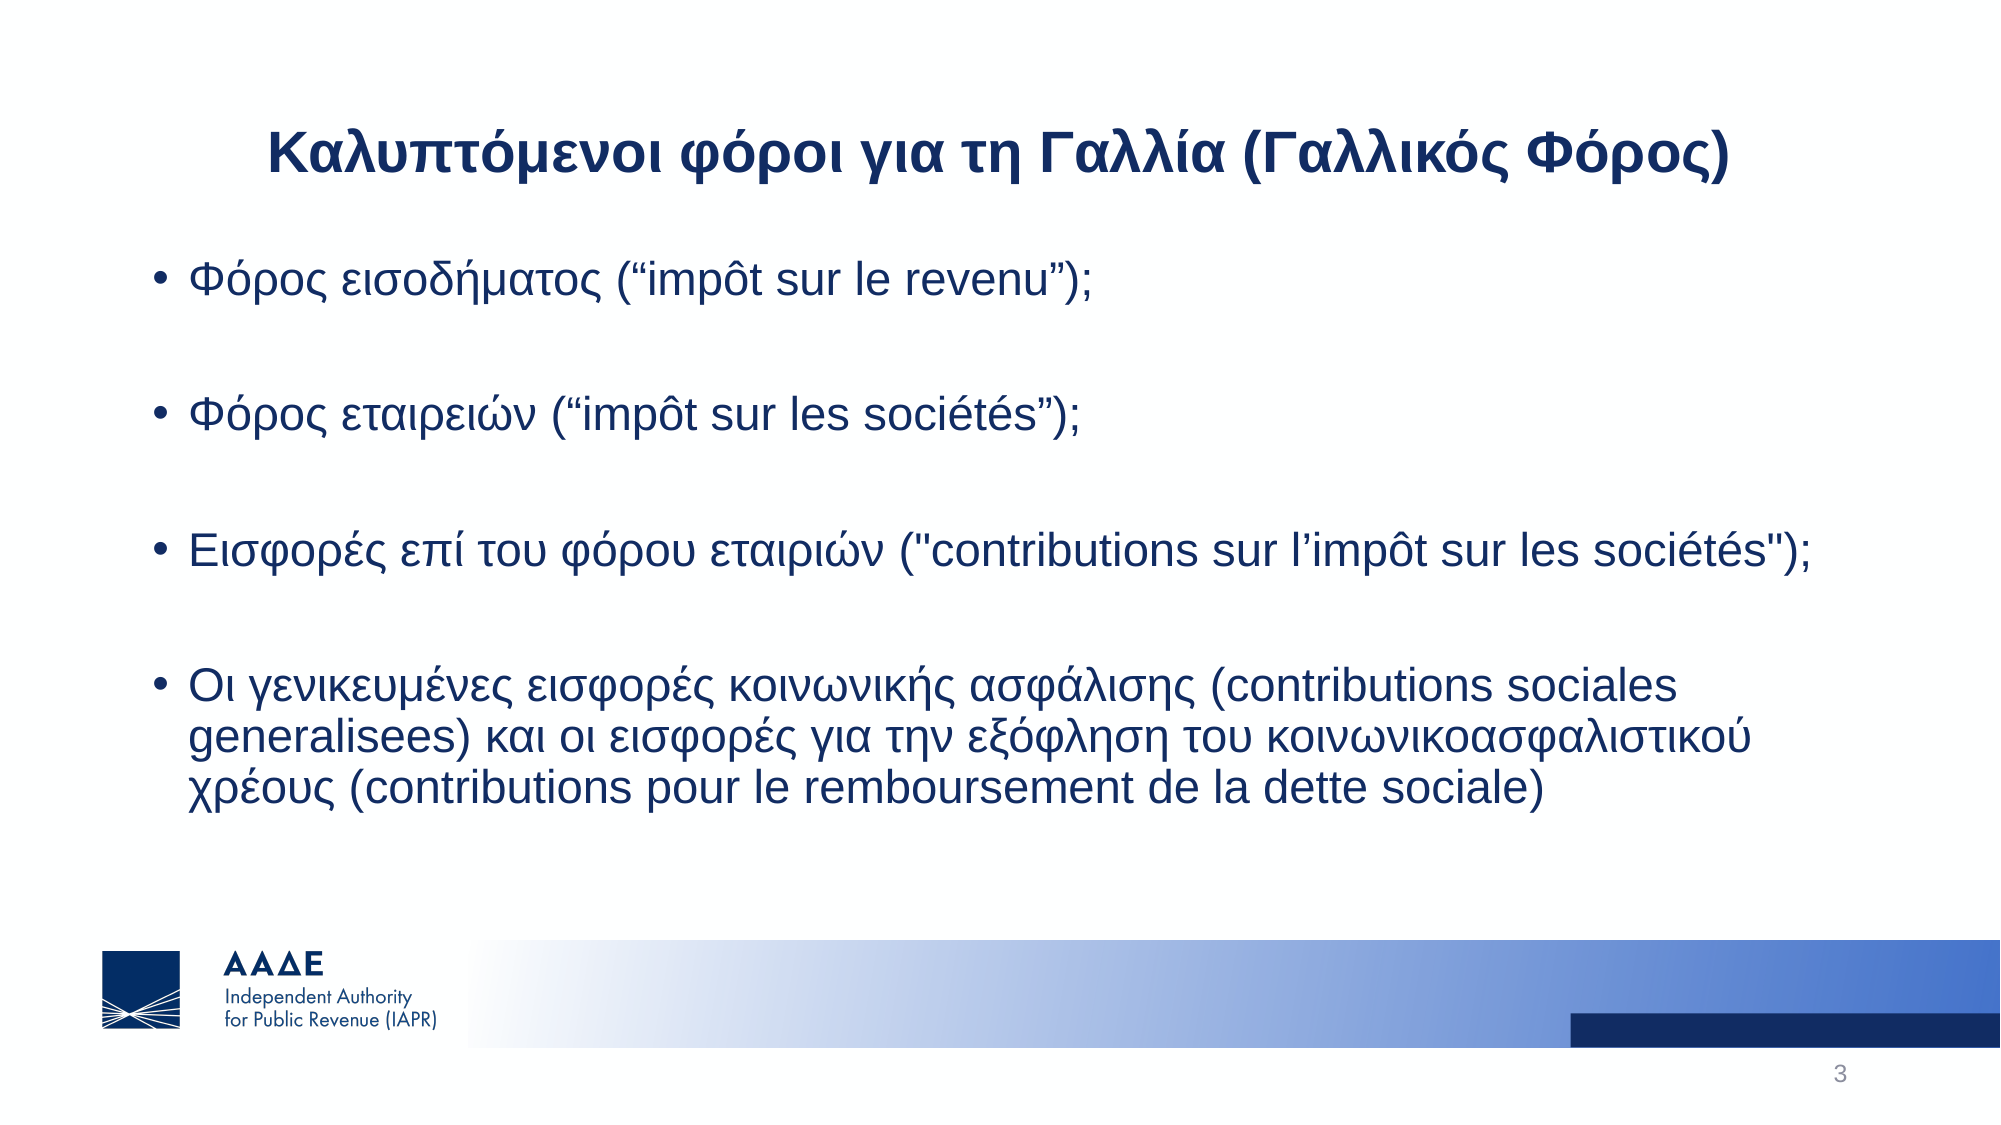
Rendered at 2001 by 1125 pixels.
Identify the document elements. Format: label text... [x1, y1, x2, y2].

list Φόρος εισοδήματος (“impôt sur le revenu”); Φόρος εταιρειών (“impôt sur les sociétés”); Εισφορές επί του φόρου εταιριών ("contributions sur l’impôt sur les sociétés"); Οι γενικευμένες εισφορές κοινωνικής ασφάλισης (contributions sociales generalisees) και οι εισφορές για την εξόφληση του κοινωνικοασφαλιστικού χρέους (contributions pour le remboursement de la dette sociale) [137, 247, 1863, 934]
slide_number 3 [1412, 1042, 1863, 1103]
picture [64, 885, 484, 1037]
title Καλυπτόμενοι φόροι για τη Γαλλία (Γαλλικός Φόρος) [137, 59, 1863, 247]
